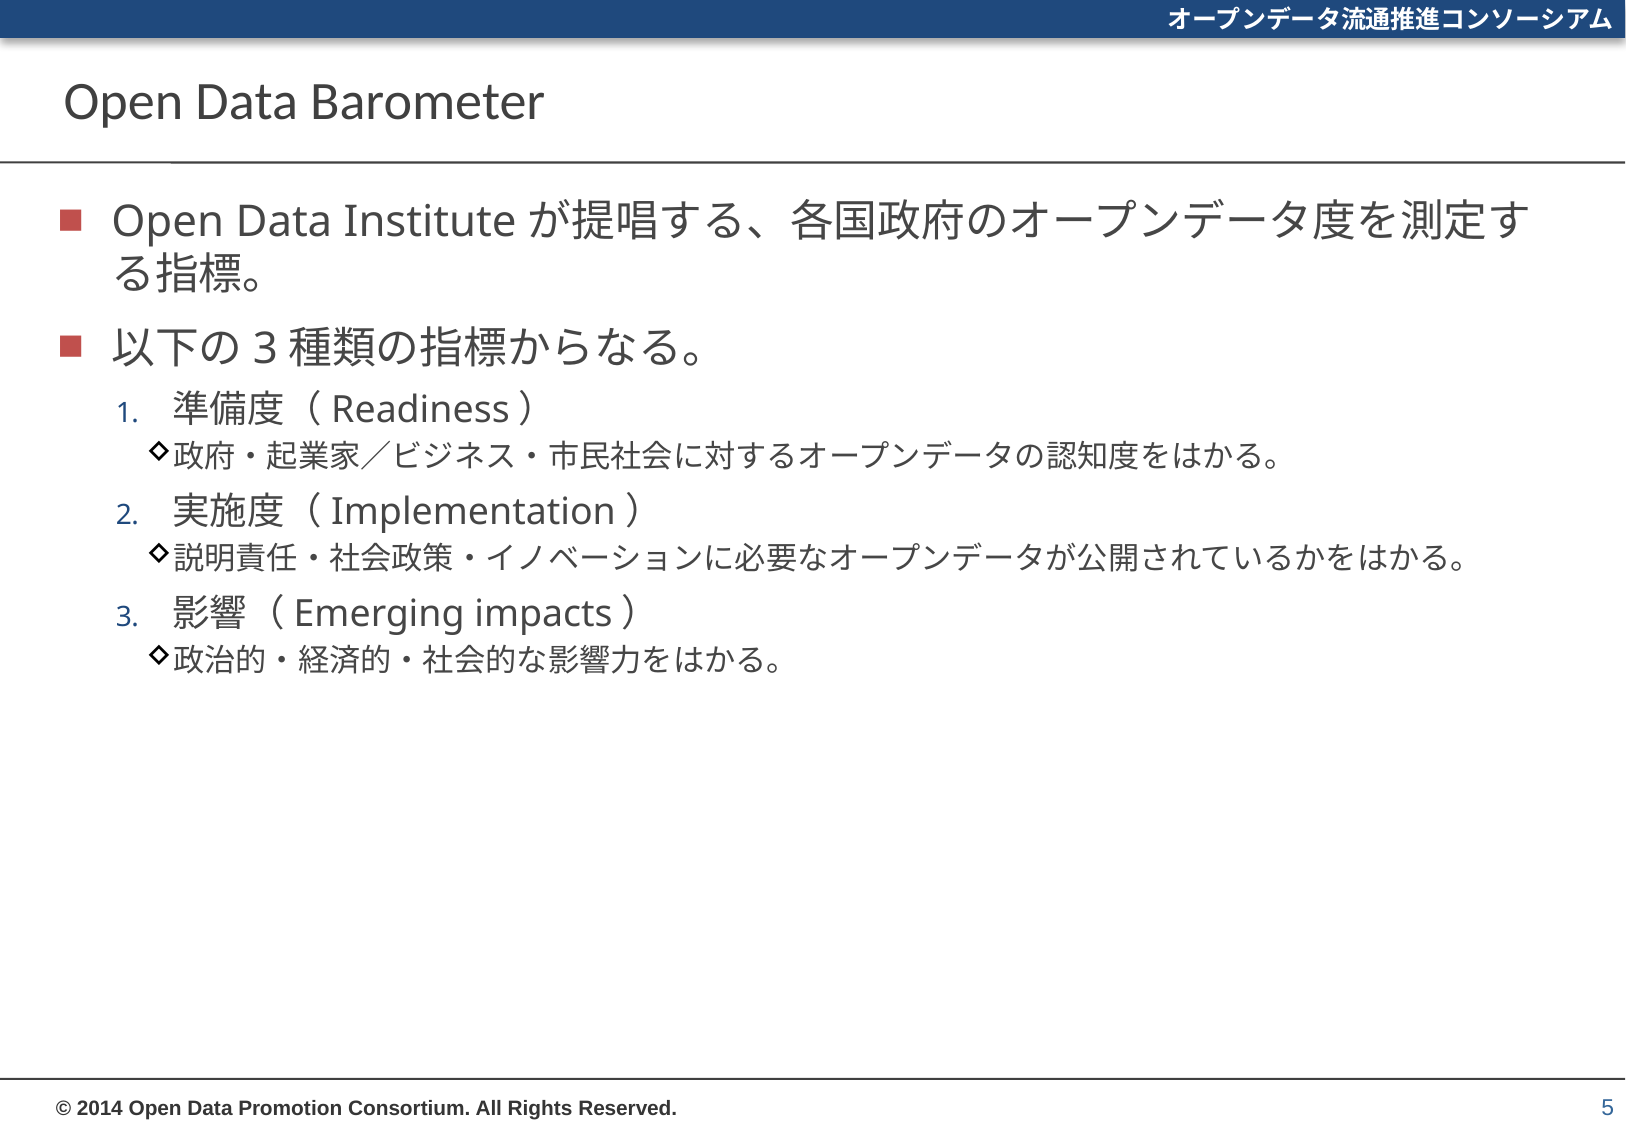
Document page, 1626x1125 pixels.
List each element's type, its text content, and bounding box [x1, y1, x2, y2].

list Open Data Instituteが提唱する、各国政府のオープンデータ度を測定する指標。 以下の3種類の指標からなる。 準備度（Readiness） 政府・起業家／ビジネス・市民社会に対するオープンデータの認知度をはかる。 実施度（Implementation） 説明責任・社会政策・イノベーションに必要なオープンデータが公開されているかをはかる。 影響（Emerging impacts） 政治的・経済的・社会的な影響力をはかる。 [57, 187, 1559, 1052]
title Open Data Barometer [63, 49, 1563, 146]
slide_number 5 [1557, 1082, 1625, 1125]
